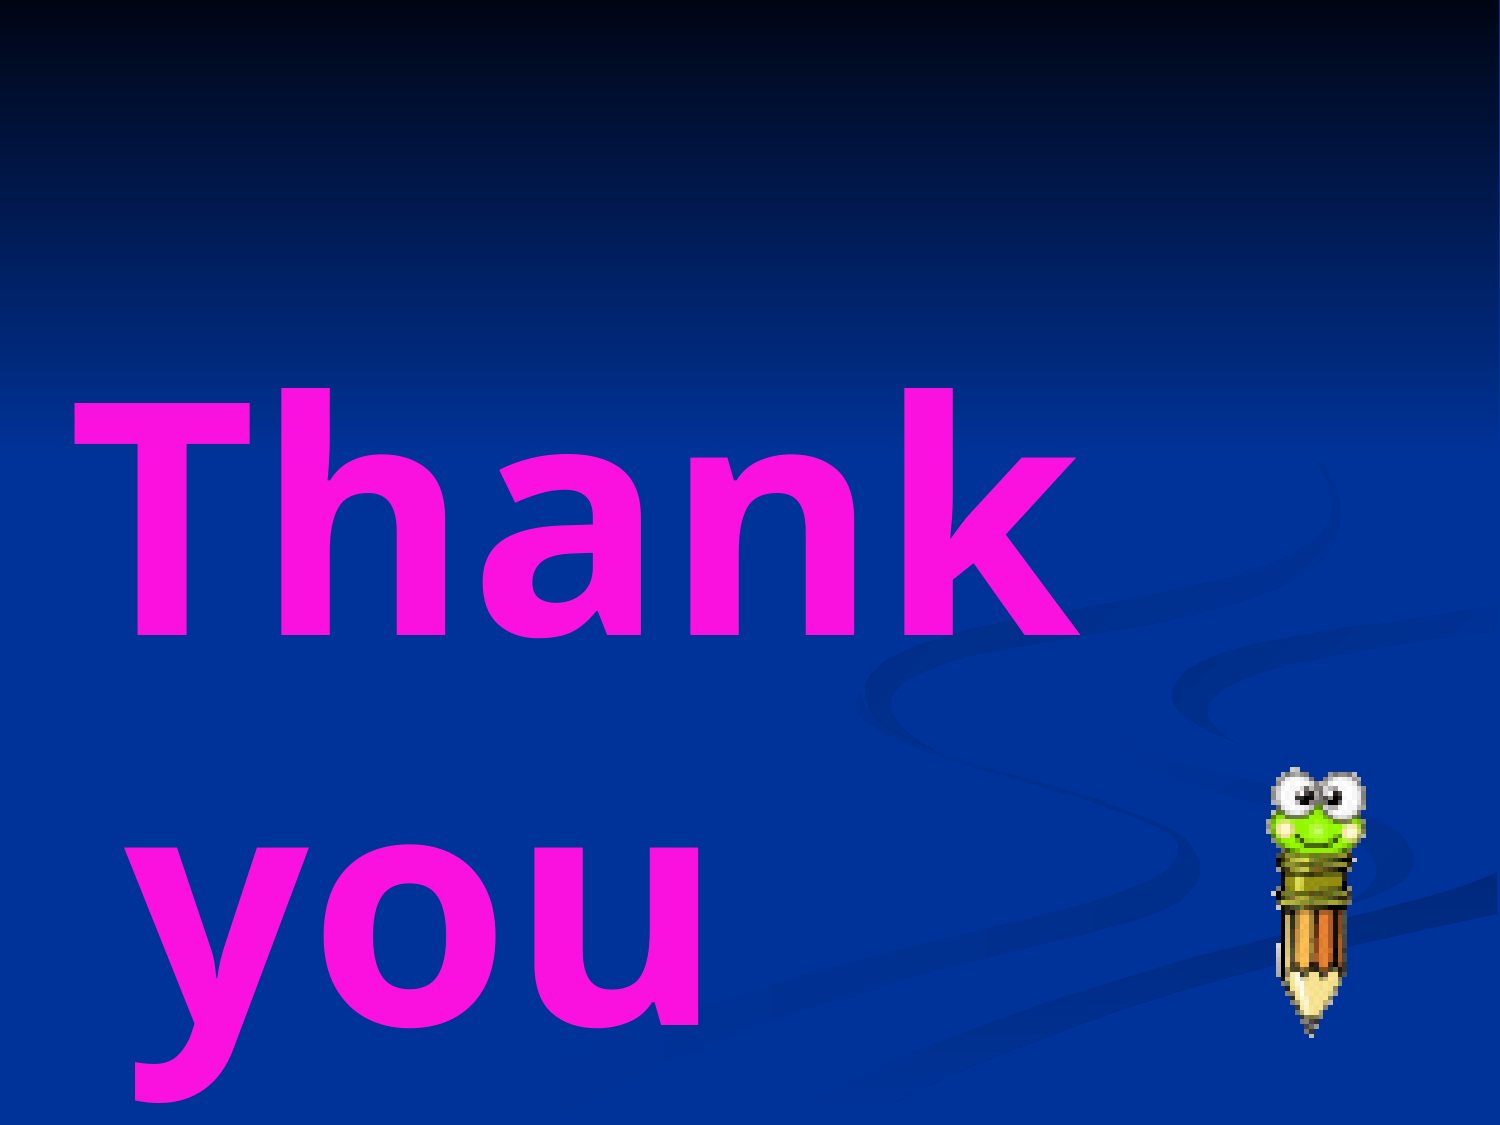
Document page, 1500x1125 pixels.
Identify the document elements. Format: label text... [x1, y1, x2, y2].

picture [796, 739, 1377, 1077]
list Thank you [52, 302, 1365, 1046]
